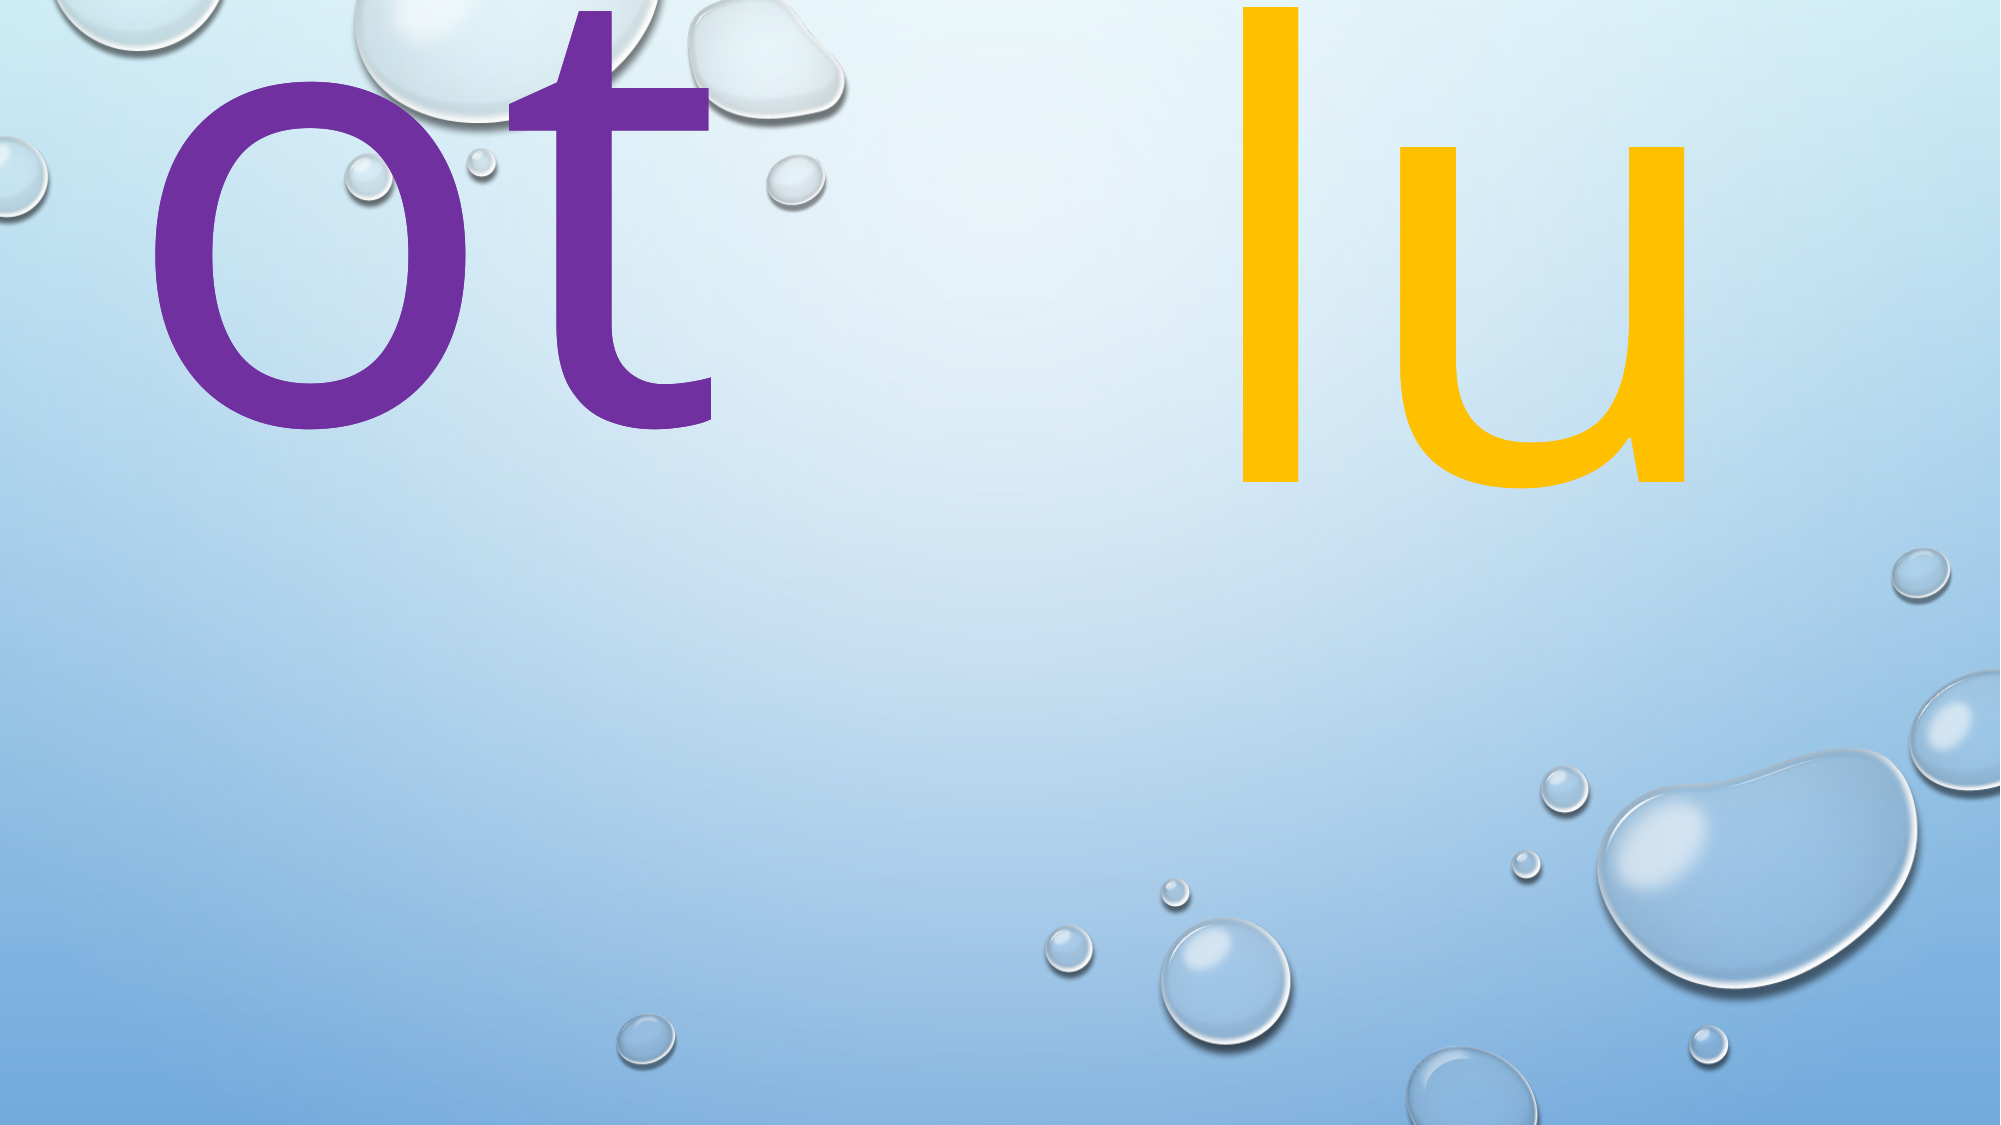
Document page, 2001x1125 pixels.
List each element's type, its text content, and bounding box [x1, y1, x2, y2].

picture [0, 0, 2000, 1125]
text_box ot [106, 0, 741, 557]
text_box lu [1175, 0, 1753, 615]
